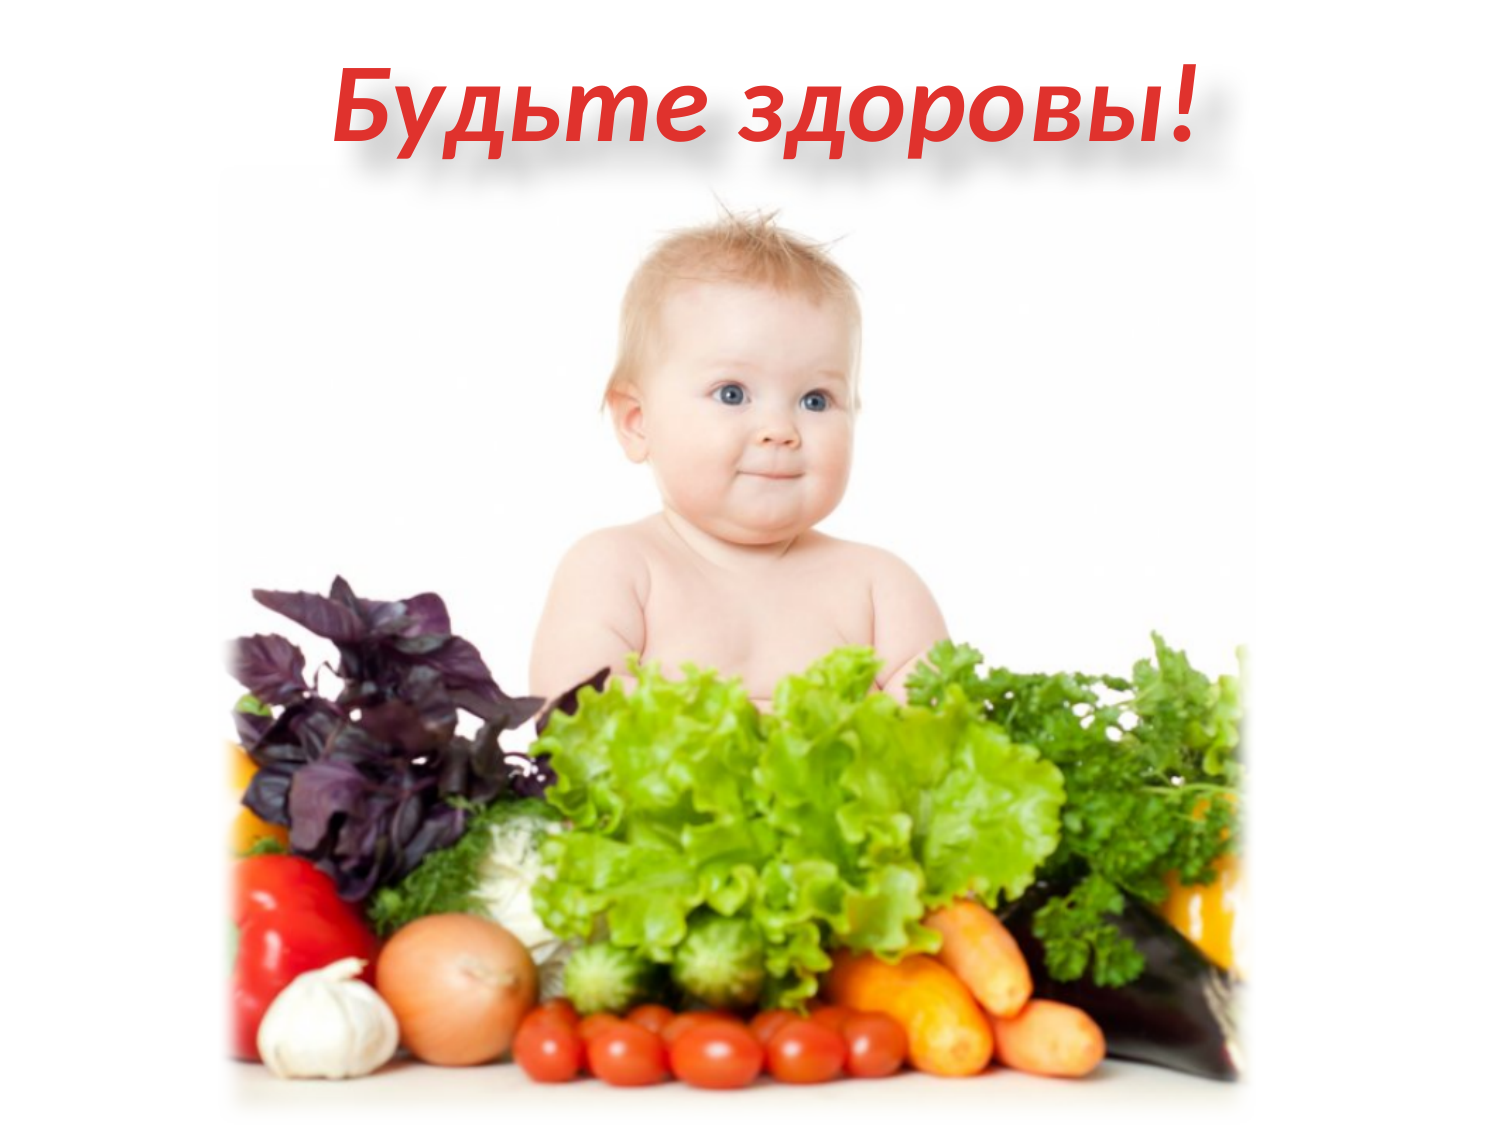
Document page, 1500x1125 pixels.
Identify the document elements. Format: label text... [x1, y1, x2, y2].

picture [218, 165, 1257, 1125]
text_box Будьте здоровы! [312, 21, 1221, 164]
